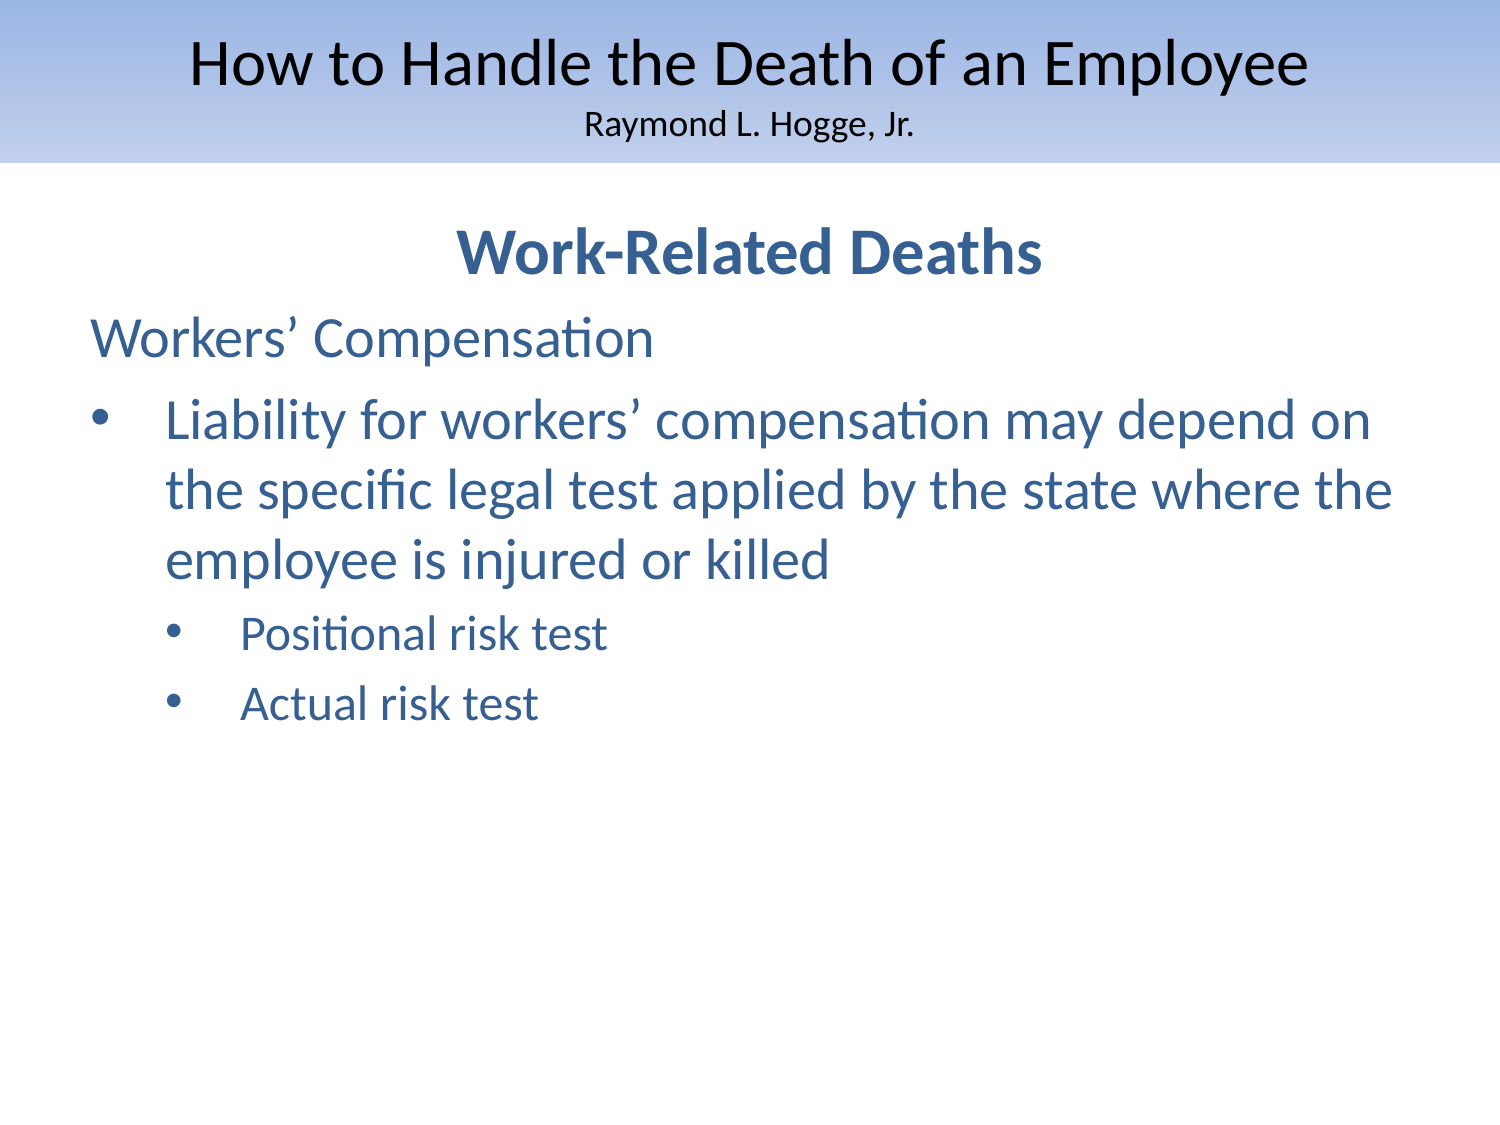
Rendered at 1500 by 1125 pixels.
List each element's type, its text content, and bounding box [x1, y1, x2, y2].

title How to Handle the Death of an Employee Raymond L. Hogge, Jr. [0, 0, 1500, 163]
subtitle Work-Related Deaths Workers’ Compensation Liability for workers’ compensation may depend on the specific legal test applied by the state where the employee is injured or killed Positional risk test Actual risk test [75, 200, 1425, 1050]
